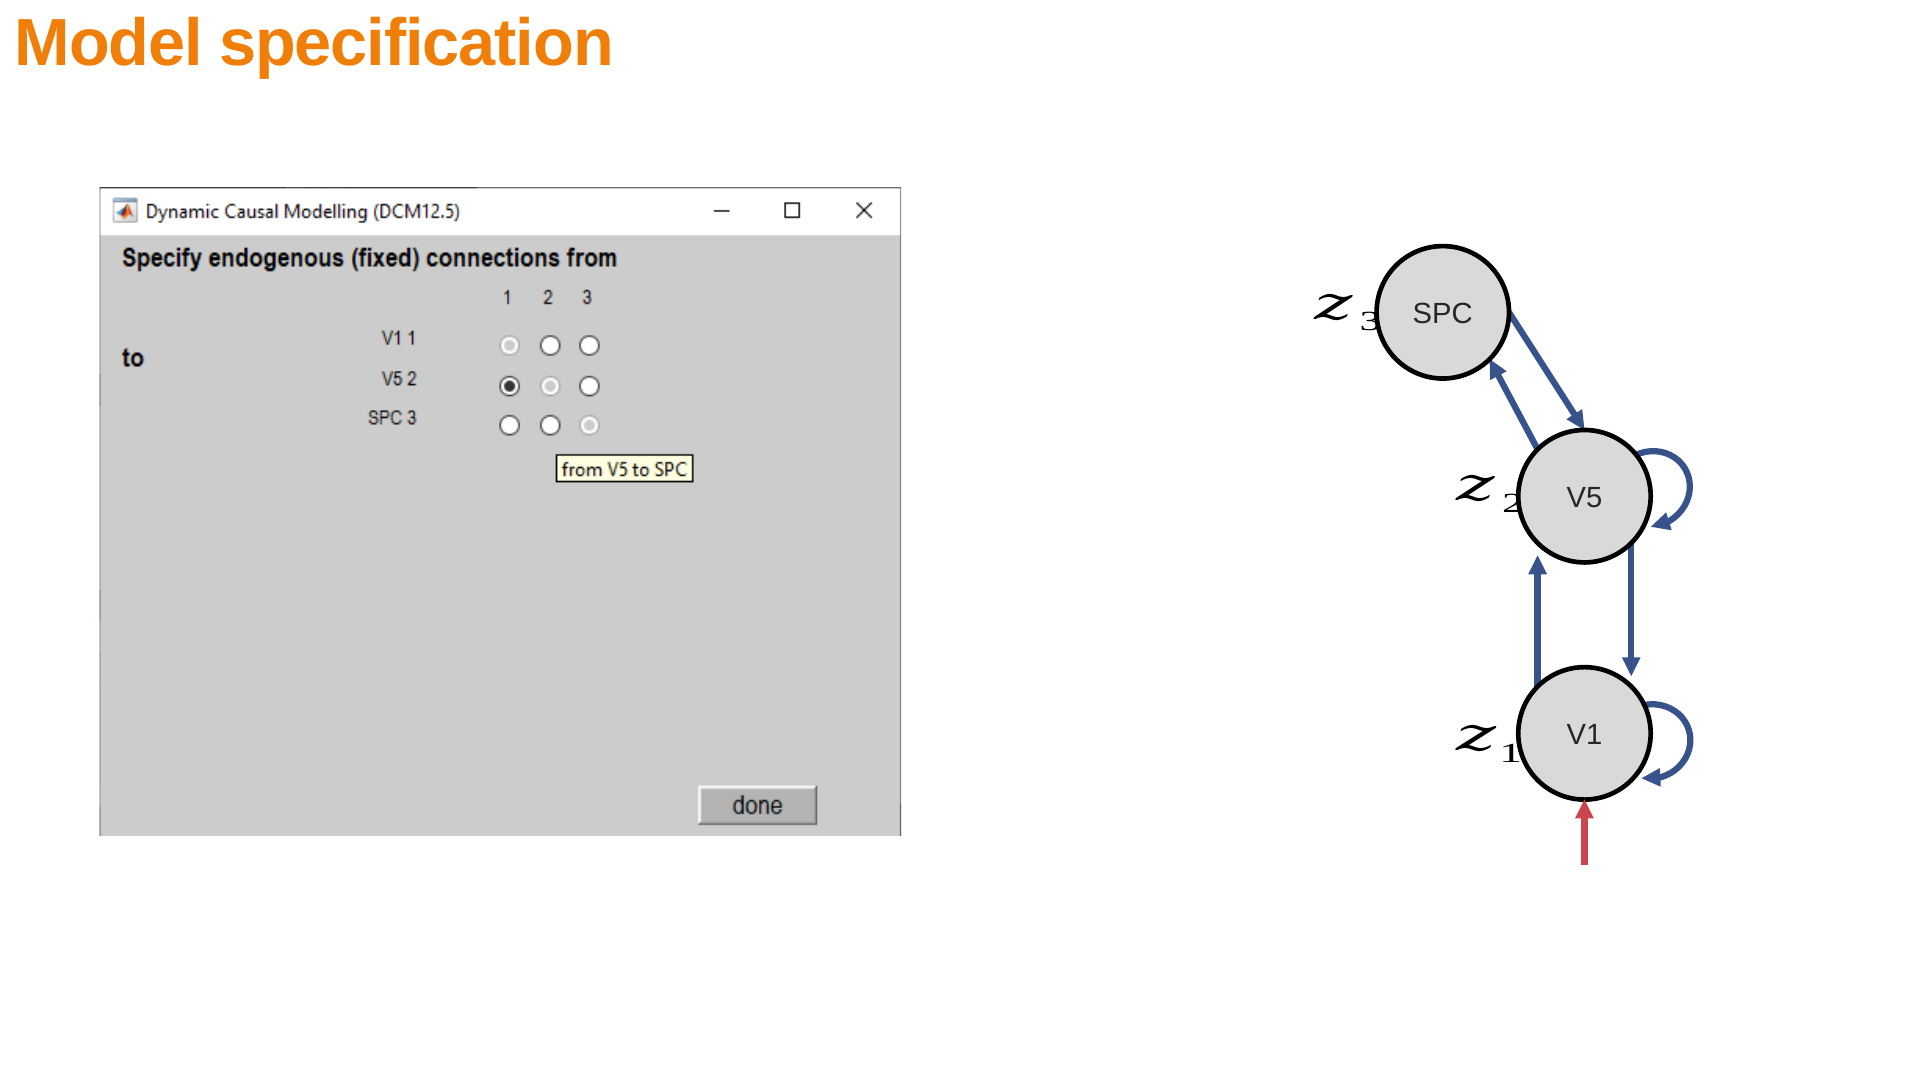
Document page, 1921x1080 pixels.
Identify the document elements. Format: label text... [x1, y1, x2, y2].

text_box [1641, 703, 1692, 785]
text_box V1 [1516, 665, 1653, 802]
text_box Model specification [0, 0, 1783, 87]
text_box V5 [1516, 428, 1653, 565]
text_box [1638, 450, 1691, 531]
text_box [1489, 358, 1538, 450]
picture [99, 187, 902, 837]
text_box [1508, 312, 1585, 431]
text_box SPC [1374, 243, 1512, 381]
